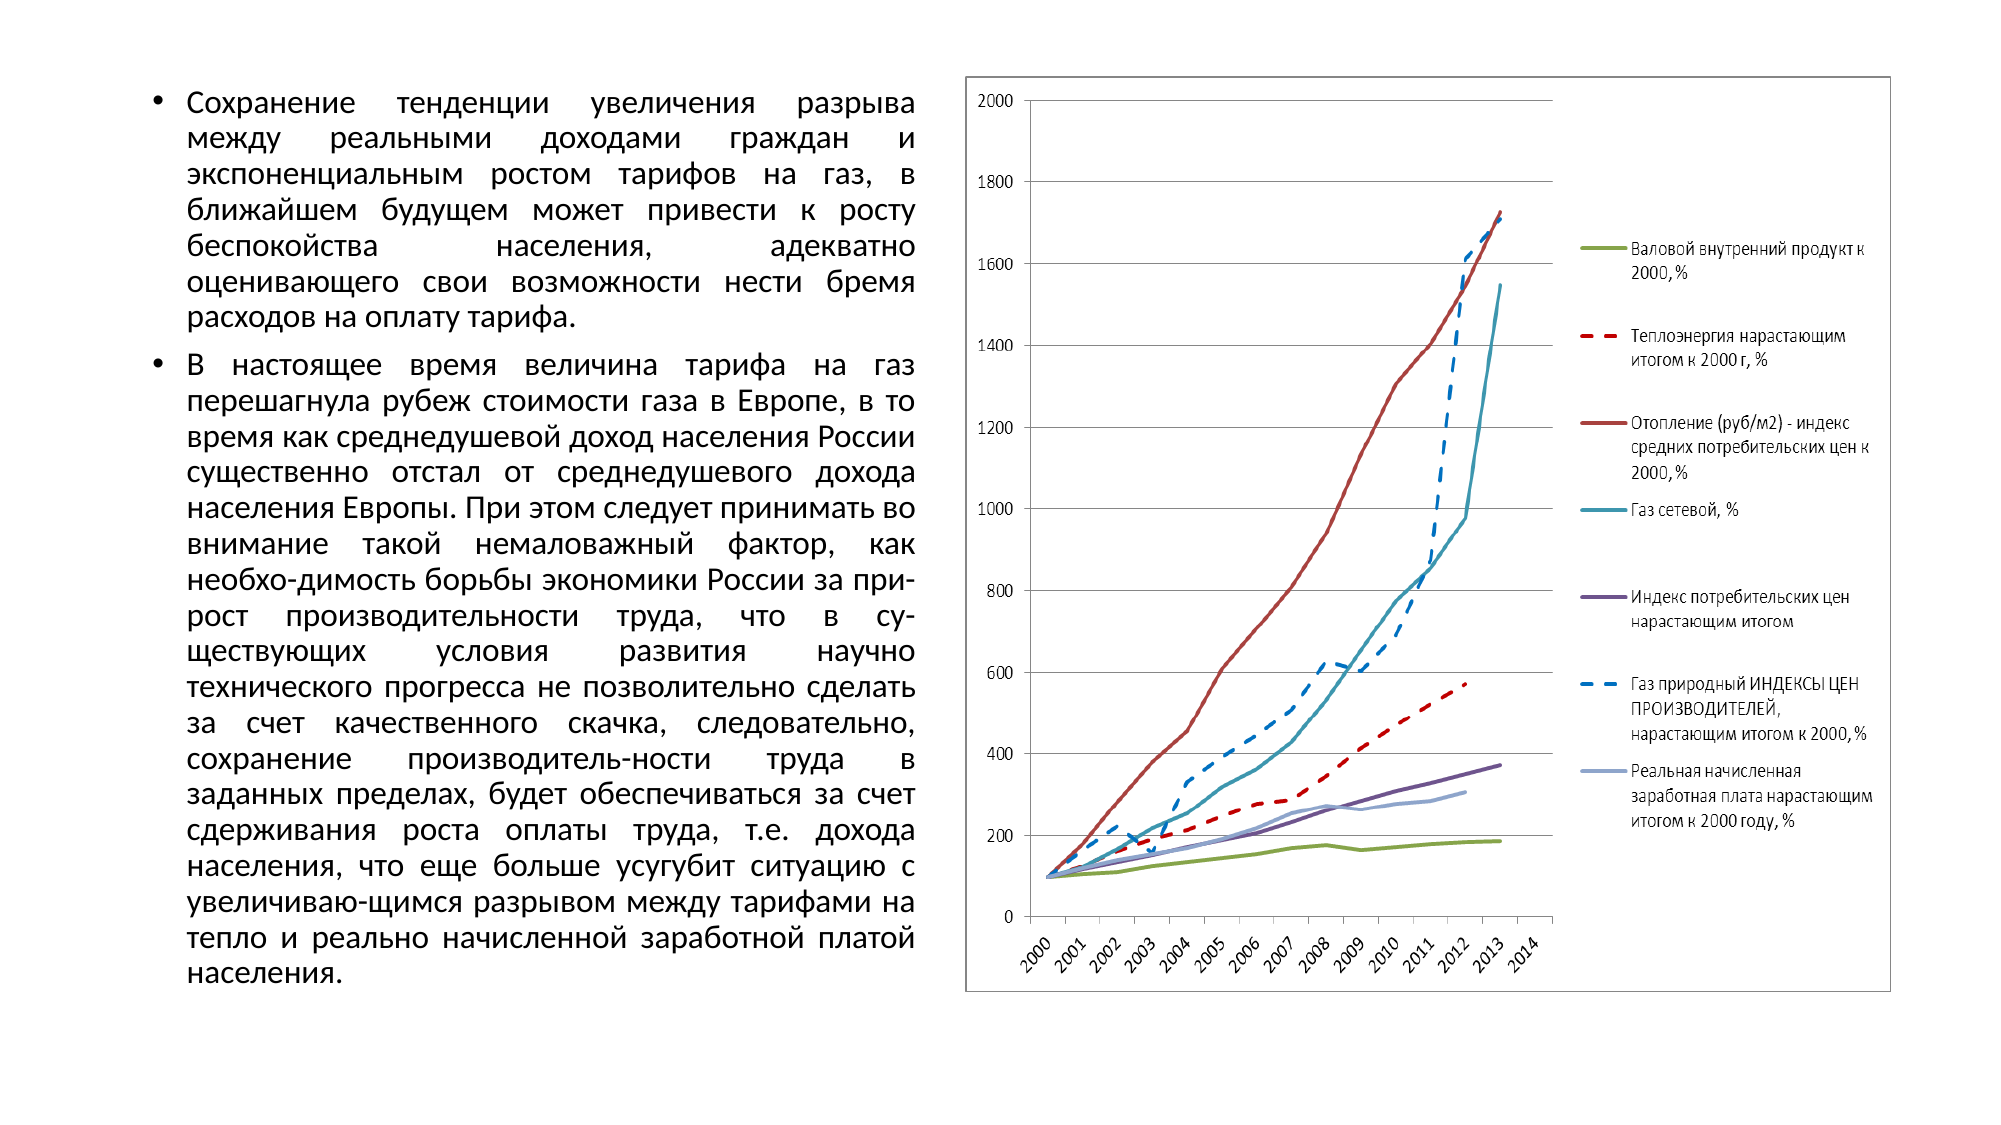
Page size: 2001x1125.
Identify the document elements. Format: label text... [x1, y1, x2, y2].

picture [964, 76, 1891, 992]
list Сохранение тенденции увеличения разрыва между реальными доходами граждан и экспоненциальным ростом тарифов на газ, в ближайшем будущем может привести к росту беспокойства населения, адекватно оценивающего свои возможности нести бремя расходов на оплату тарифа. В настоящее время величина тарифа на газ перешагнула рубеж стоимости газа в Европе, в то время как среднедушевой доход населения России существенно отстал от среднедушевого дохода населения Европы. При этом следует принимать во внимание такой немаловажный фактор, как необхо-димость борьбы экономики России за при-рост производительности труда, что в су-ществующих условия развития научно технического прогресса не позволительно сделать за счет качественного скачка, следовательно, сохранение производитель-ности труда в заданных пределах, будет обеспечиваться за счет сдерживания роста оплаты труда, т.е. дохода населения, что еще больше усугубит ситуацию с увеличиваю-щимся разрывом между тарифами на тепло и реально начисленной заработной платой населения. [137, 77, 932, 1014]
